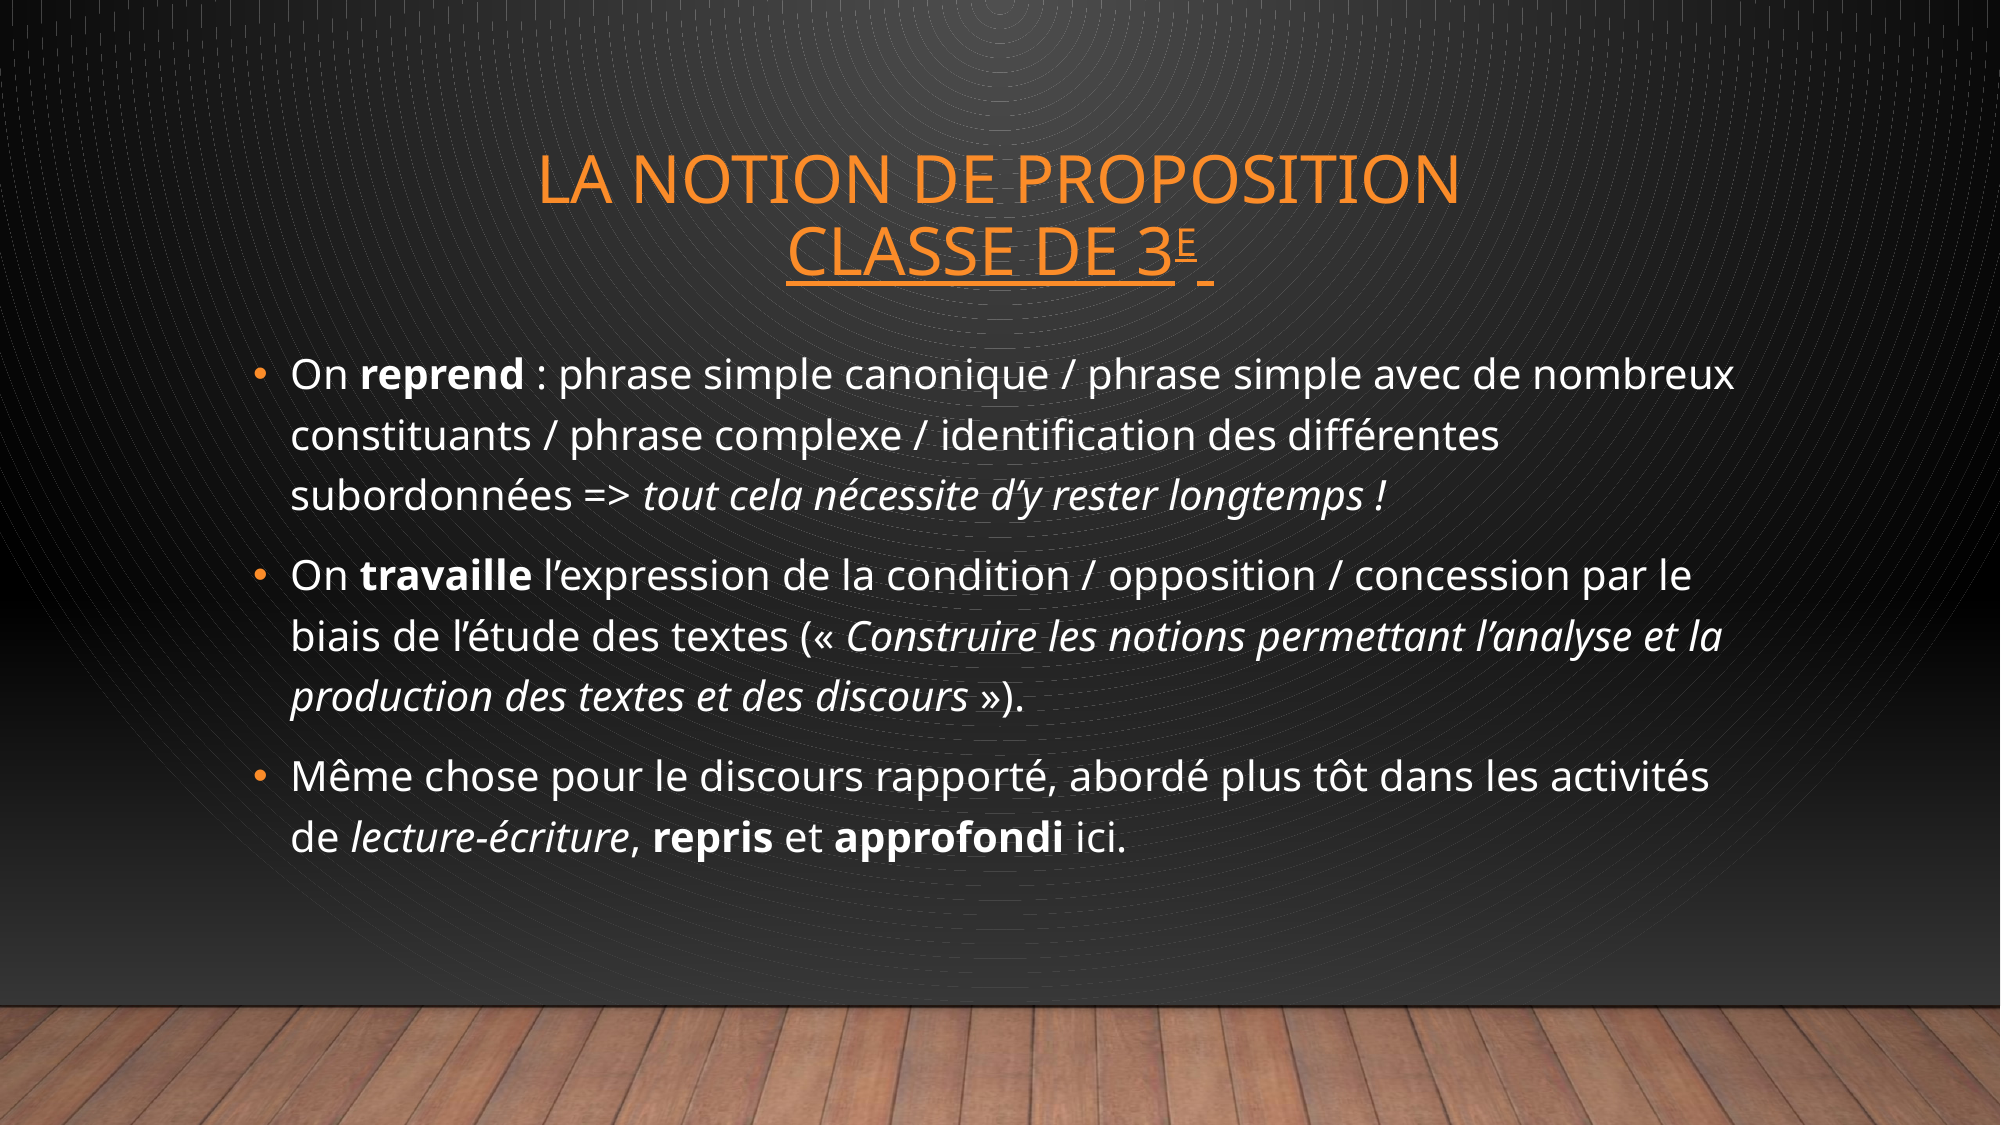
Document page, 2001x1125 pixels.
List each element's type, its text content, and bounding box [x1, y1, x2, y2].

picture [0, 1005, 2000, 1125]
list On reprend : phrase simple canonique / phrase simple avec de nombreux constituants / phrase complexe / identification des différentes subordonnées => tout cela nécessite d’y rester longtemps ! On travaille l’expression de la condition / opposition / concession par le biais de l’étude des textes (« Construire les notions permettant l’analyse et la production des textes et des discours »). Même chose pour le discours rapporté, abordé plus tôt dans les activités de lecture-écriture, repris et approfondi ici. [238, 330, 1763, 897]
title La notion de proposition classe de 3e [238, 131, 1763, 305]
